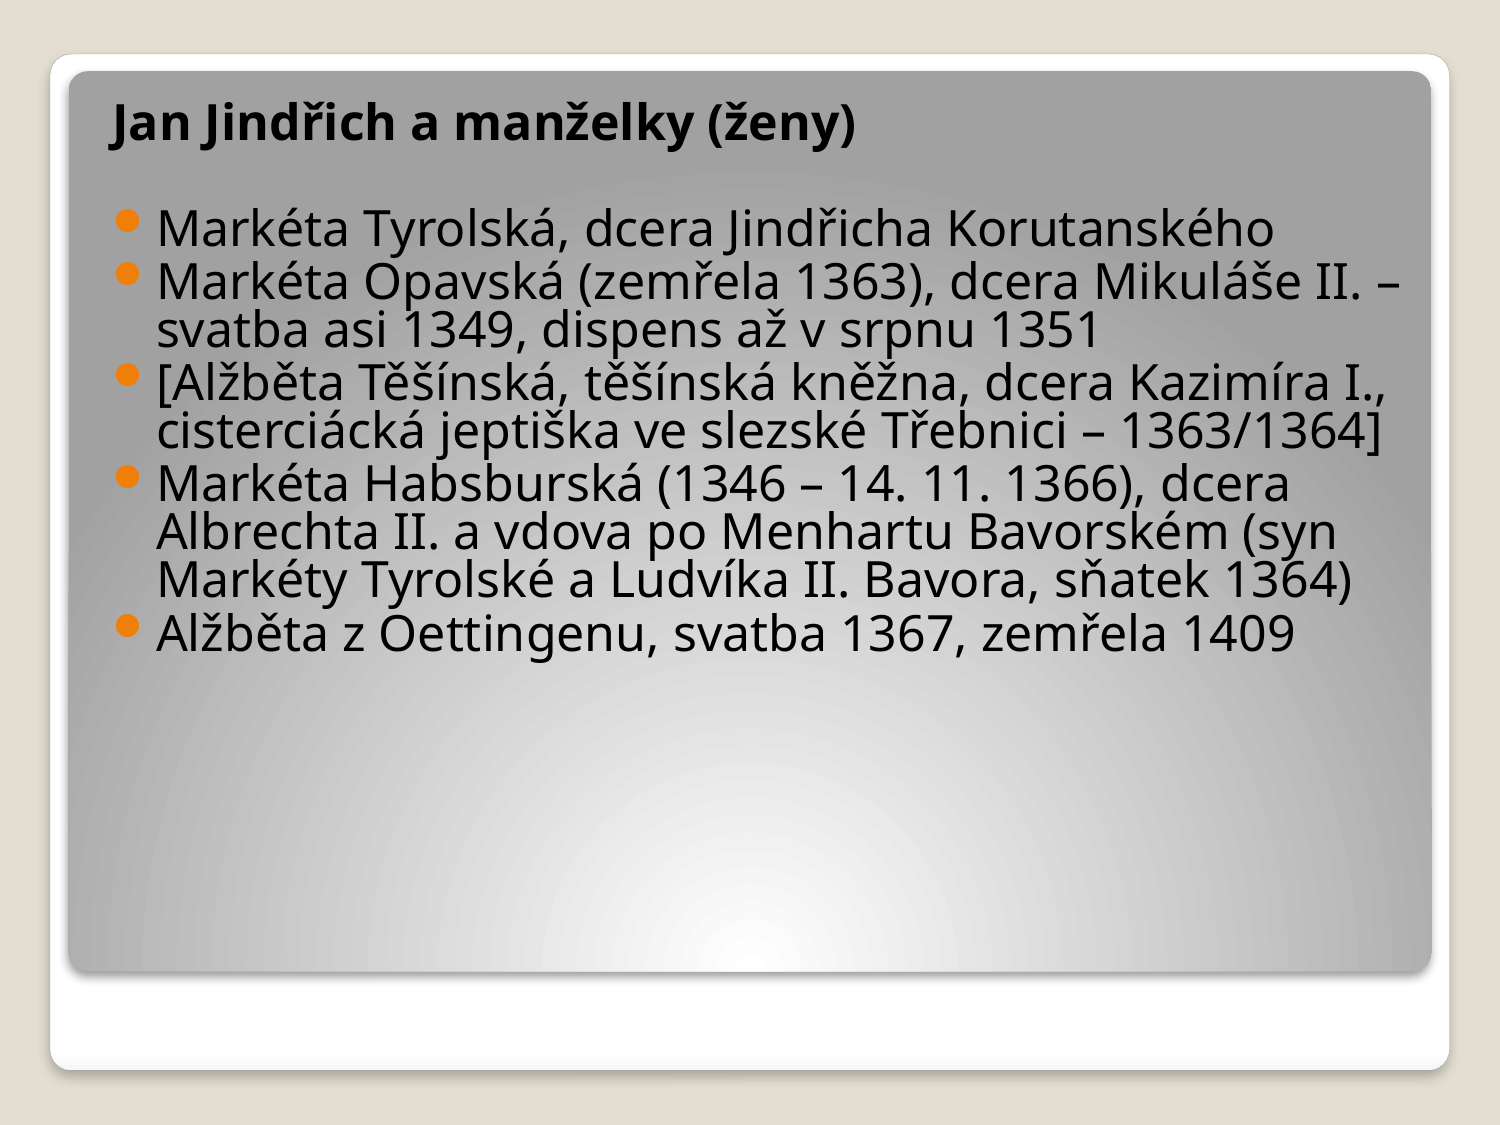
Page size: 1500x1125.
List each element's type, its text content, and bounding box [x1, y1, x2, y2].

list Jan Jindřich a manželky (ženy) Markéta Tyrolská, dcera Jindřicha Korutanského Markéta Opavská (zemřela 1363), dcera Mikuláše II. – svatba asi 1349, dispens až v srpnu 1351 [Alžběta Těšínská, těšínská kněžna, dcera Kazimíra I., cisterciácká jeptiška ve slezské Třebnici – 1363/1364] Markéta Habsburská (1346 – 14. 11. 1366), dcera Albrechta II. a vdova po Menhartu Bavorském (syn Markéty Tyrolské a Ludvíka II. Bavora, sňatek 1364) Alžběta z Oettingenu, svatba 1367, zemřela 1409 [82, 86, 1425, 870]
